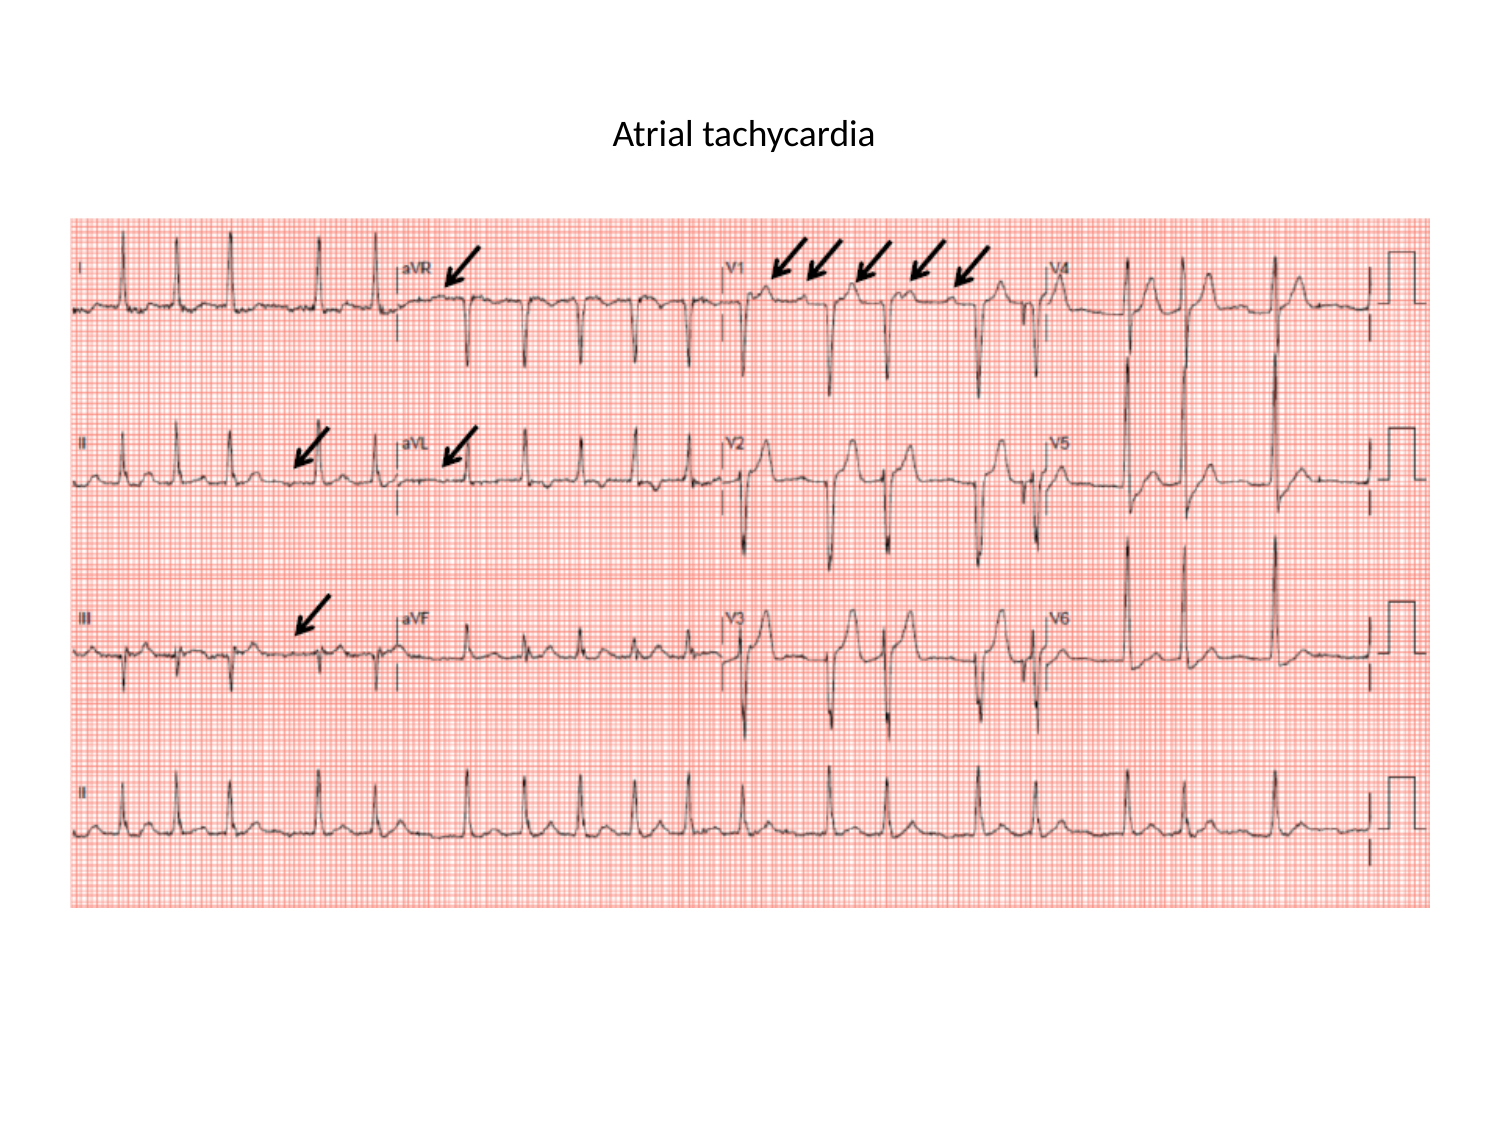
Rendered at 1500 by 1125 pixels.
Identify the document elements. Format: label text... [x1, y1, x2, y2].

picture [69, 216, 1430, 909]
text_box Atrial tachycardia [430, 101, 1057, 162]
